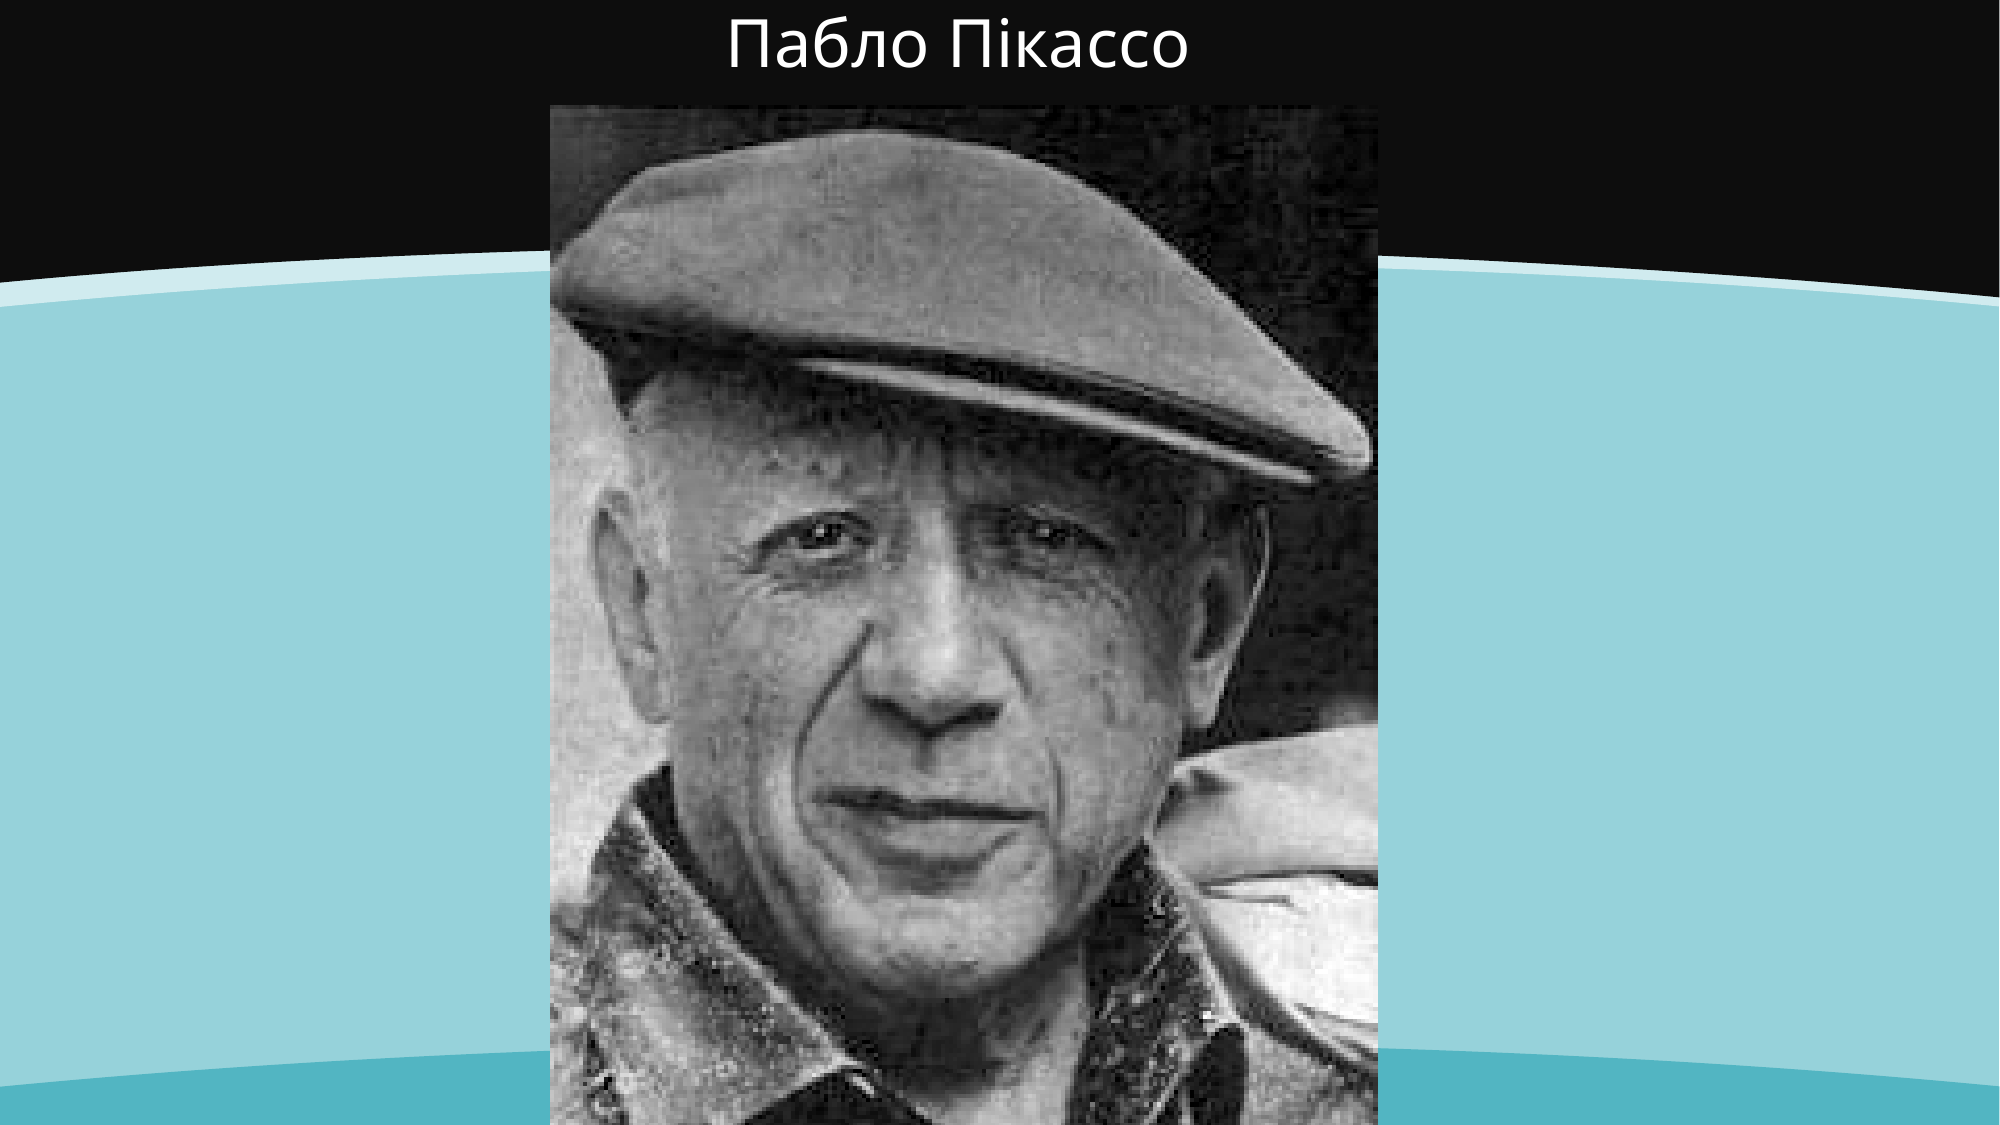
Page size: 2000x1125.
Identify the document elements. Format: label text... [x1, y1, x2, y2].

title Пабло Пікассо [208, 0, 1709, 90]
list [550, 105, 1378, 1125]
